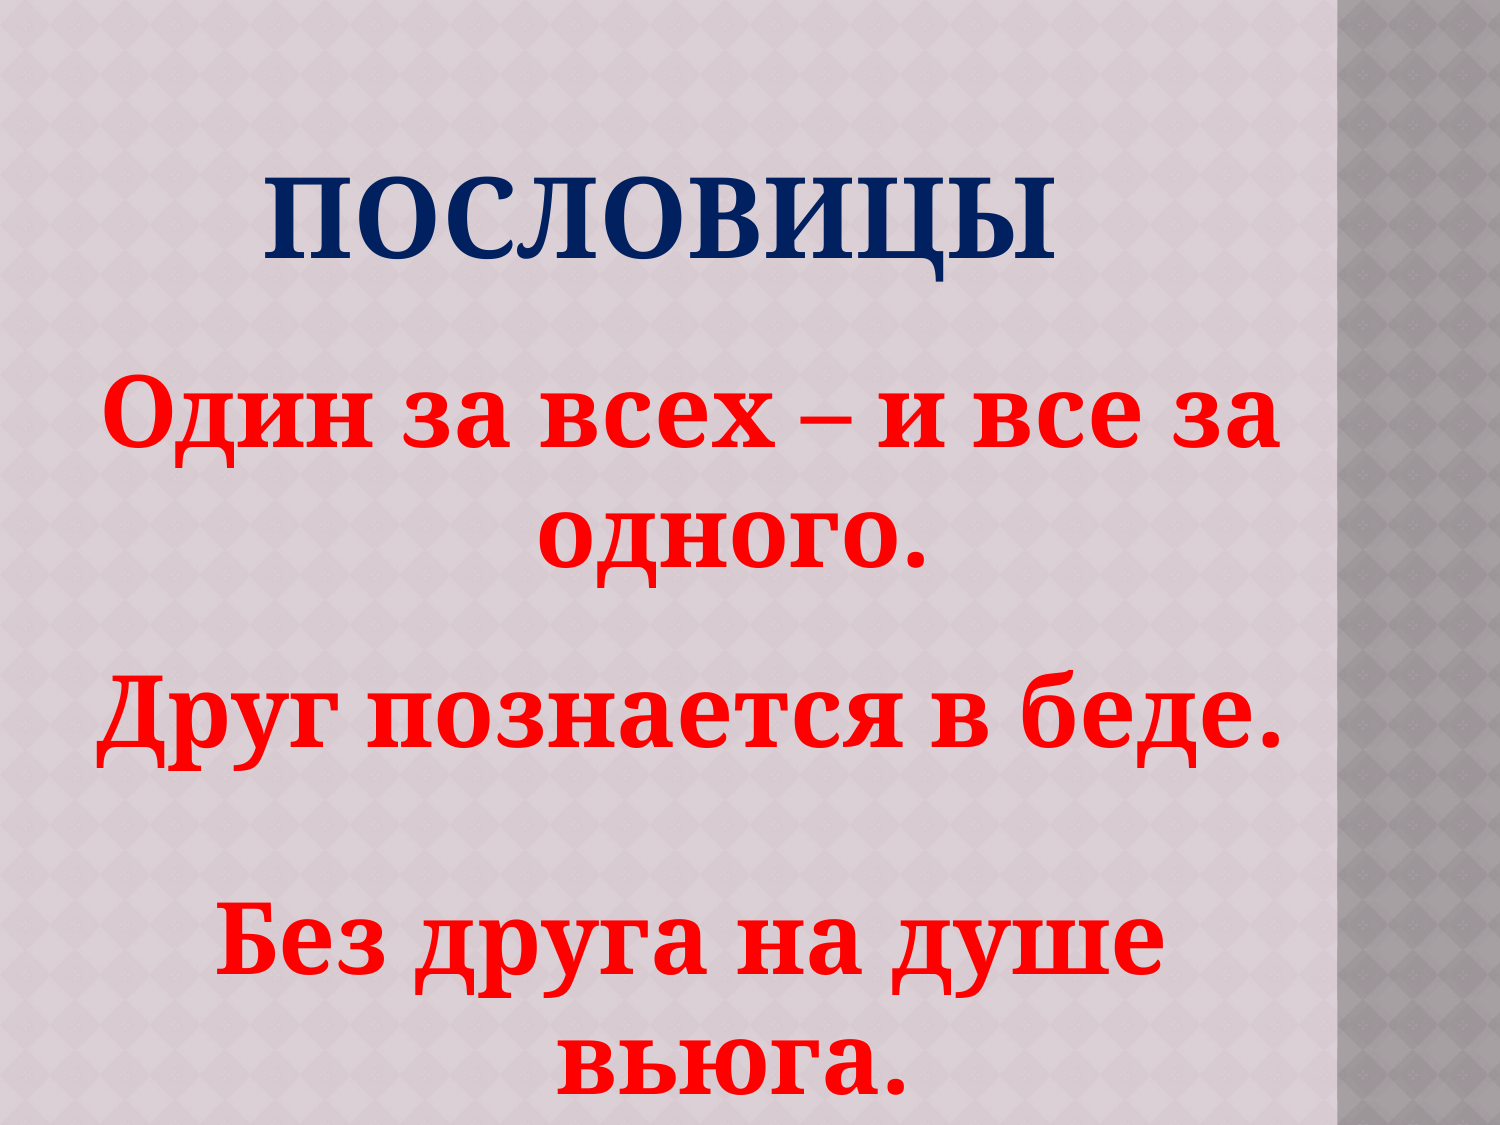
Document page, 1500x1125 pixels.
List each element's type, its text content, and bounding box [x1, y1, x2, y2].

list Один за всех – и все за одного. Друг познается в беде. Без друга на душе вьюга. [46, 339, 1336, 985]
title ПОСЛОВИЦЫ [58, 93, 1263, 282]
